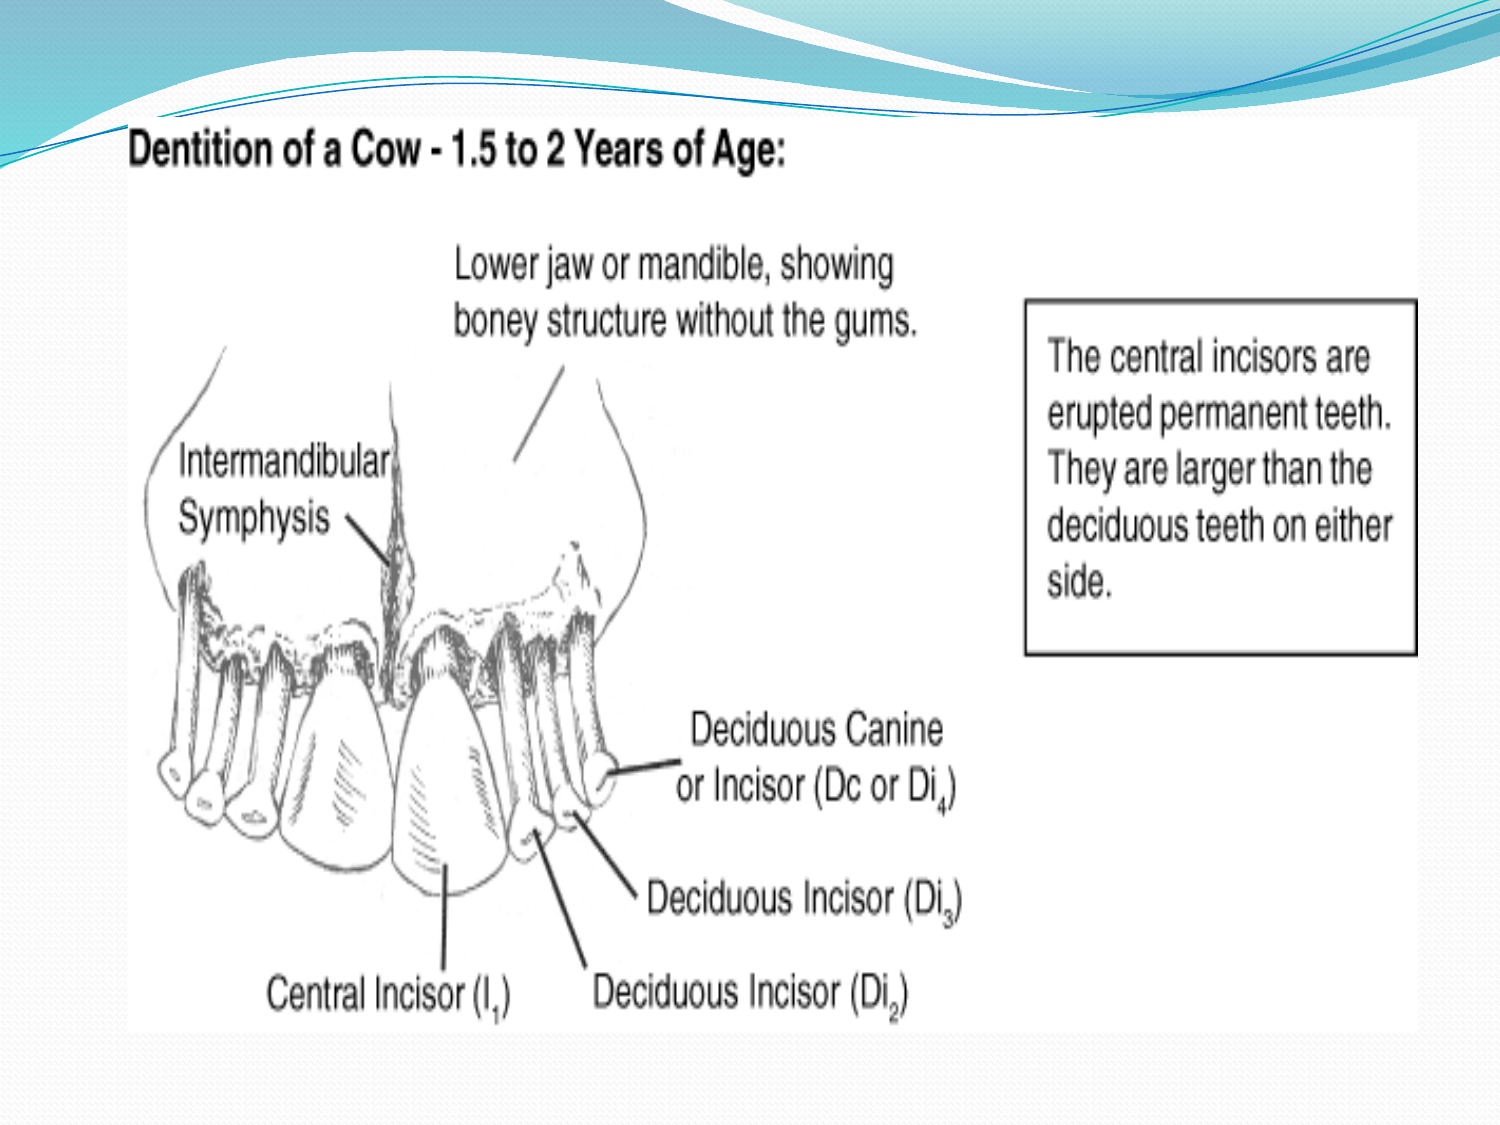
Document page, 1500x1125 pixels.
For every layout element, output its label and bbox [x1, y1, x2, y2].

list [128, 116, 1419, 1032]
